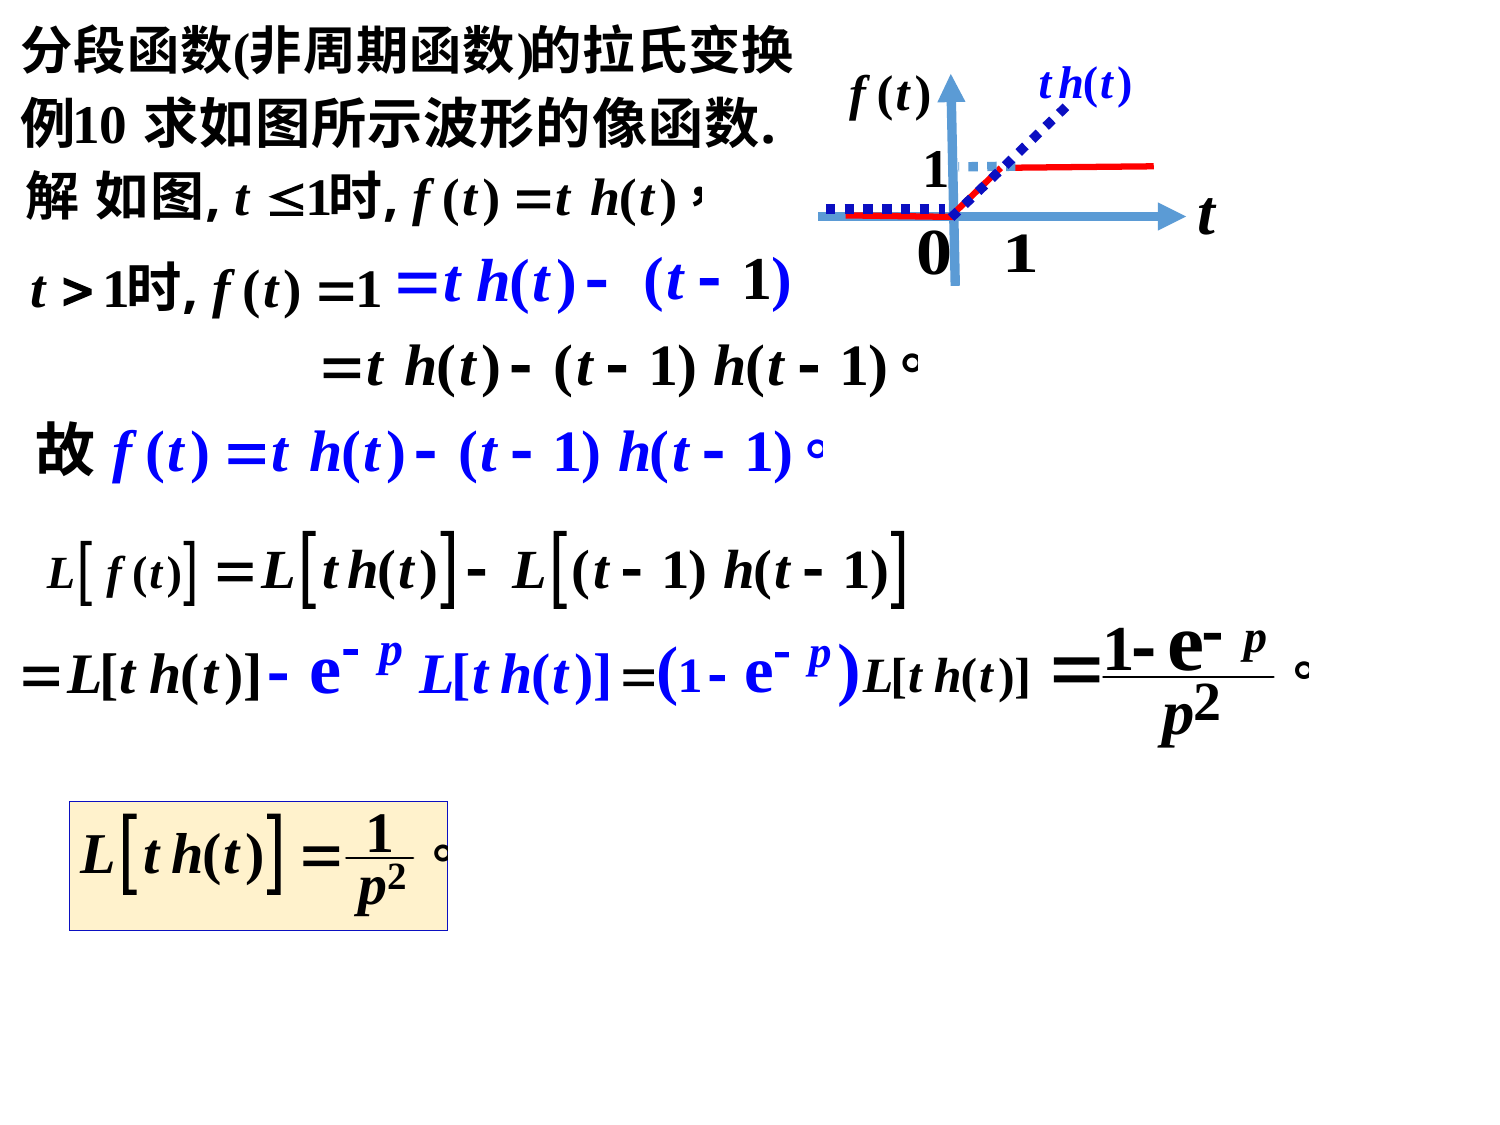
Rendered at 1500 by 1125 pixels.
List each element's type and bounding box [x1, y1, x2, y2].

text_box [906, 217, 967, 292]
text_box [1031, 56, 1140, 118]
text_box [13, 88, 783, 162]
text_box [636, 243, 802, 325]
text_box [9, 626, 622, 718]
text_box [917, 137, 950, 197]
text_box [28, 412, 823, 496]
text_box [950, 73, 956, 104]
text_box [383, 245, 633, 327]
text_box [69, 801, 448, 931]
text_box [1038, 613, 1309, 761]
text_box [1187, 181, 1231, 251]
text_box [22, 253, 391, 331]
text_box [995, 220, 1052, 283]
text_box [950, 104, 1069, 218]
text_box [611, 634, 1036, 718]
text_box [831, 64, 941, 132]
text_box [14, 17, 805, 91]
text_box [308, 331, 918, 411]
text_box [204, 528, 918, 621]
text_box [18, 162, 702, 237]
text_box [37, 538, 204, 616]
